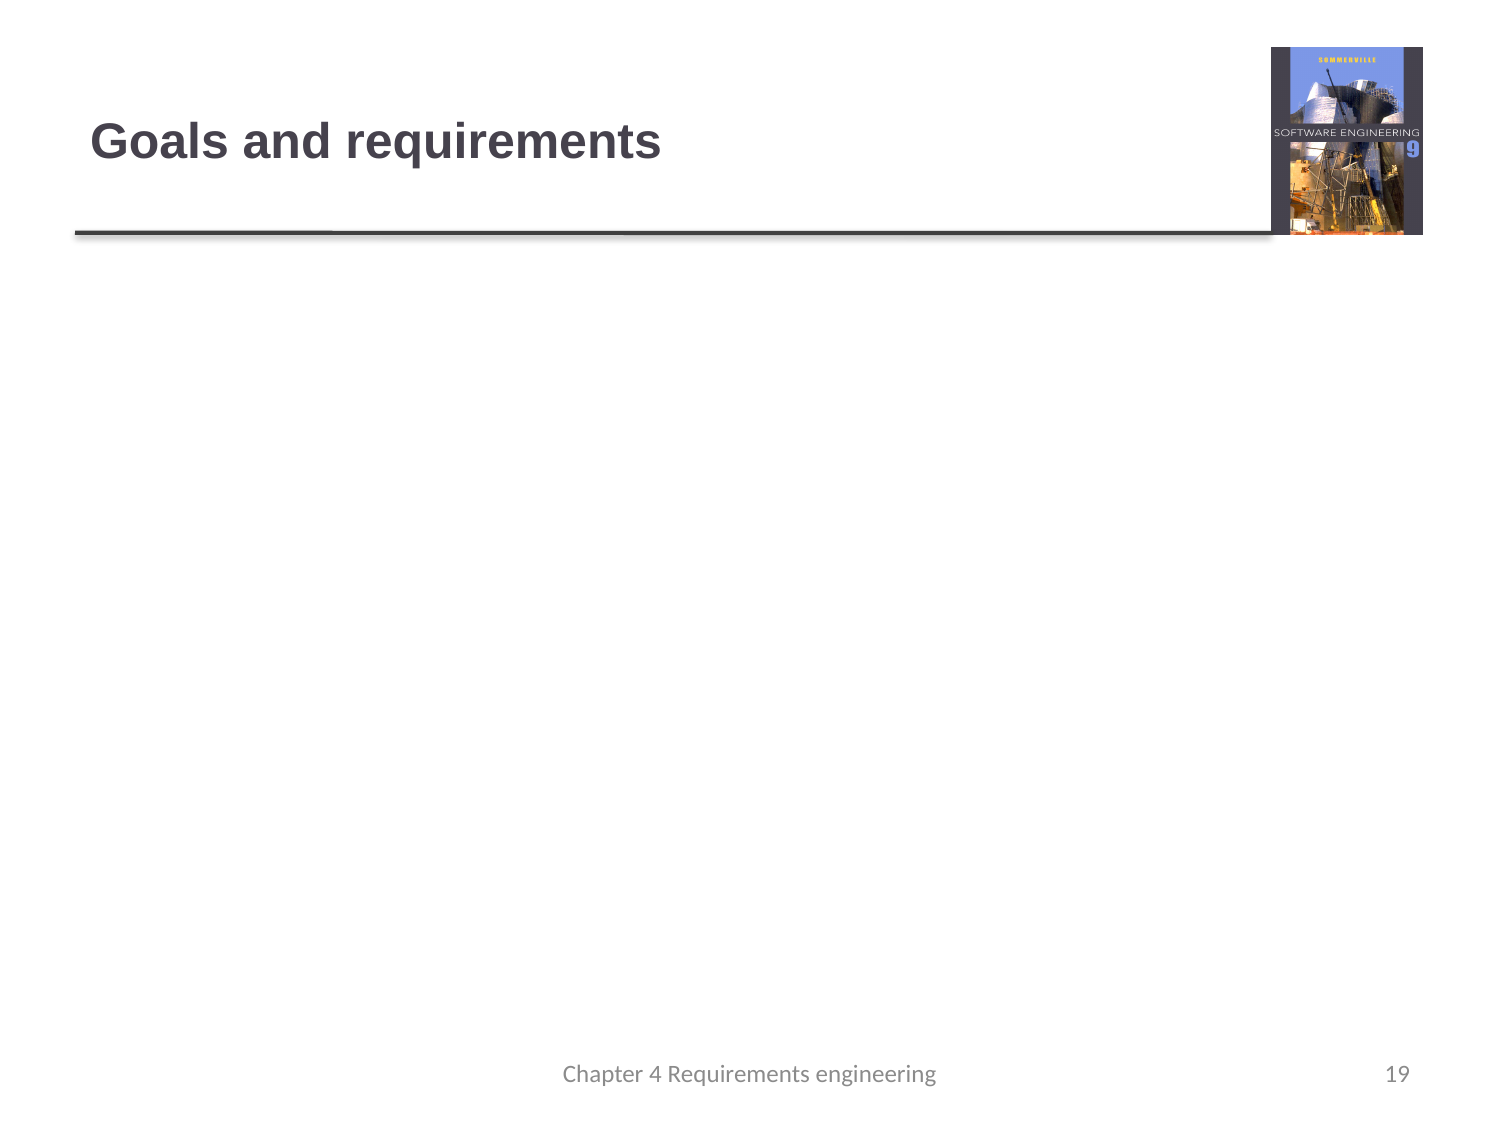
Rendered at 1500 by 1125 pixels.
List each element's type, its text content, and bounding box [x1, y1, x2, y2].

footer Chapter 4 Requirements engineering [512, 1042, 988, 1103]
title Goals and requirements [74, 44, 1272, 233]
picture [1272, 47, 1423, 235]
slide_number 19 [1074, 1042, 1425, 1103]
